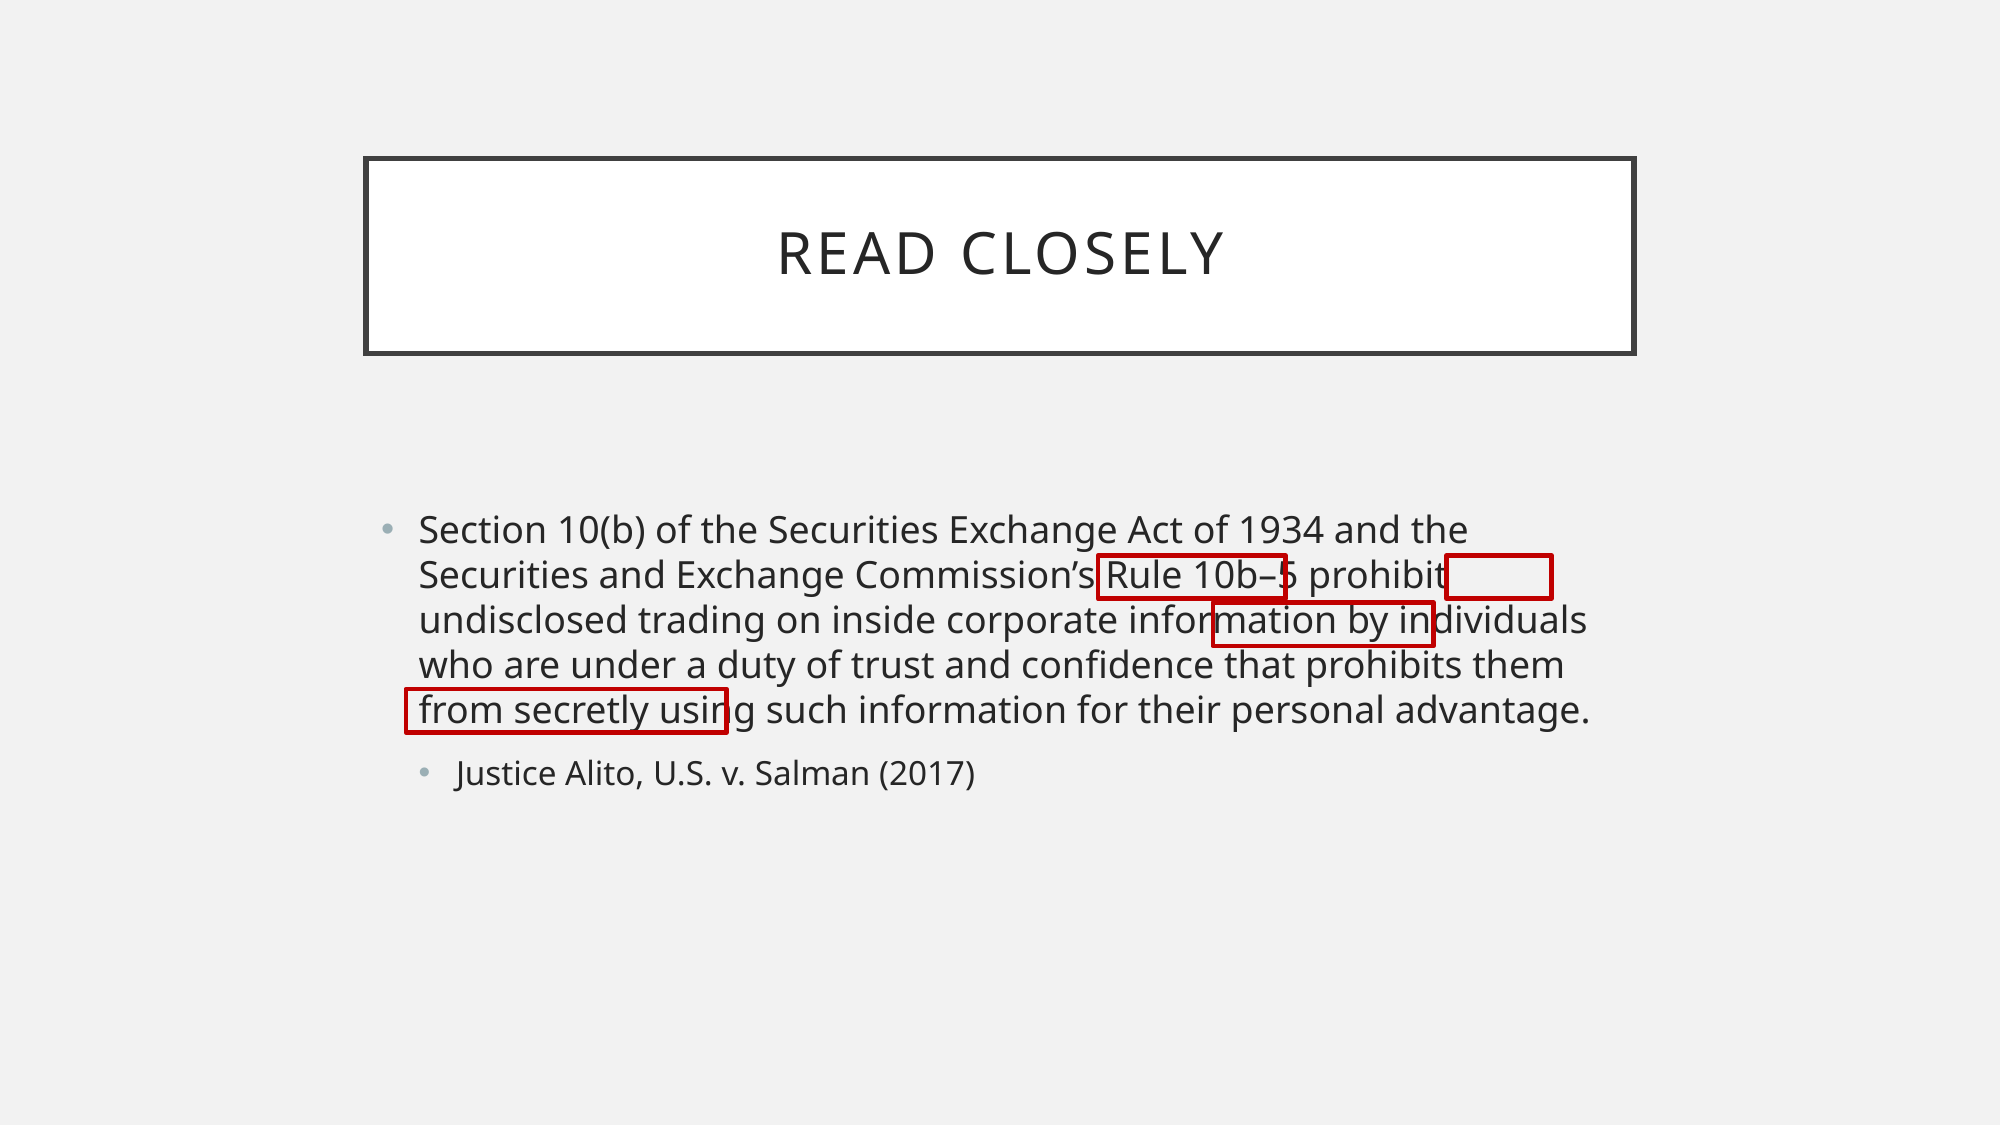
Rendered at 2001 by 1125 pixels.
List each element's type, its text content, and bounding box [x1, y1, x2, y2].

title Read closely [363, 156, 1637, 356]
text_box [1445, 554, 1553, 600]
text_box [405, 688, 728, 733]
text_box [1097, 554, 1287, 600]
list Section 10(b) of the Securities Exchange Act of 1934 and the Securities and Exchange Commission’s Rule 10b–5 prohibit undisclosed trading on inside corporate information by individuals who are under a duty of trust and confidence that prohibits them from secretly using such information for their personal advantage. Justice Alito, U.S. v. Salman (2017) [366, 432, 1634, 942]
text_box [1212, 602, 1435, 647]
